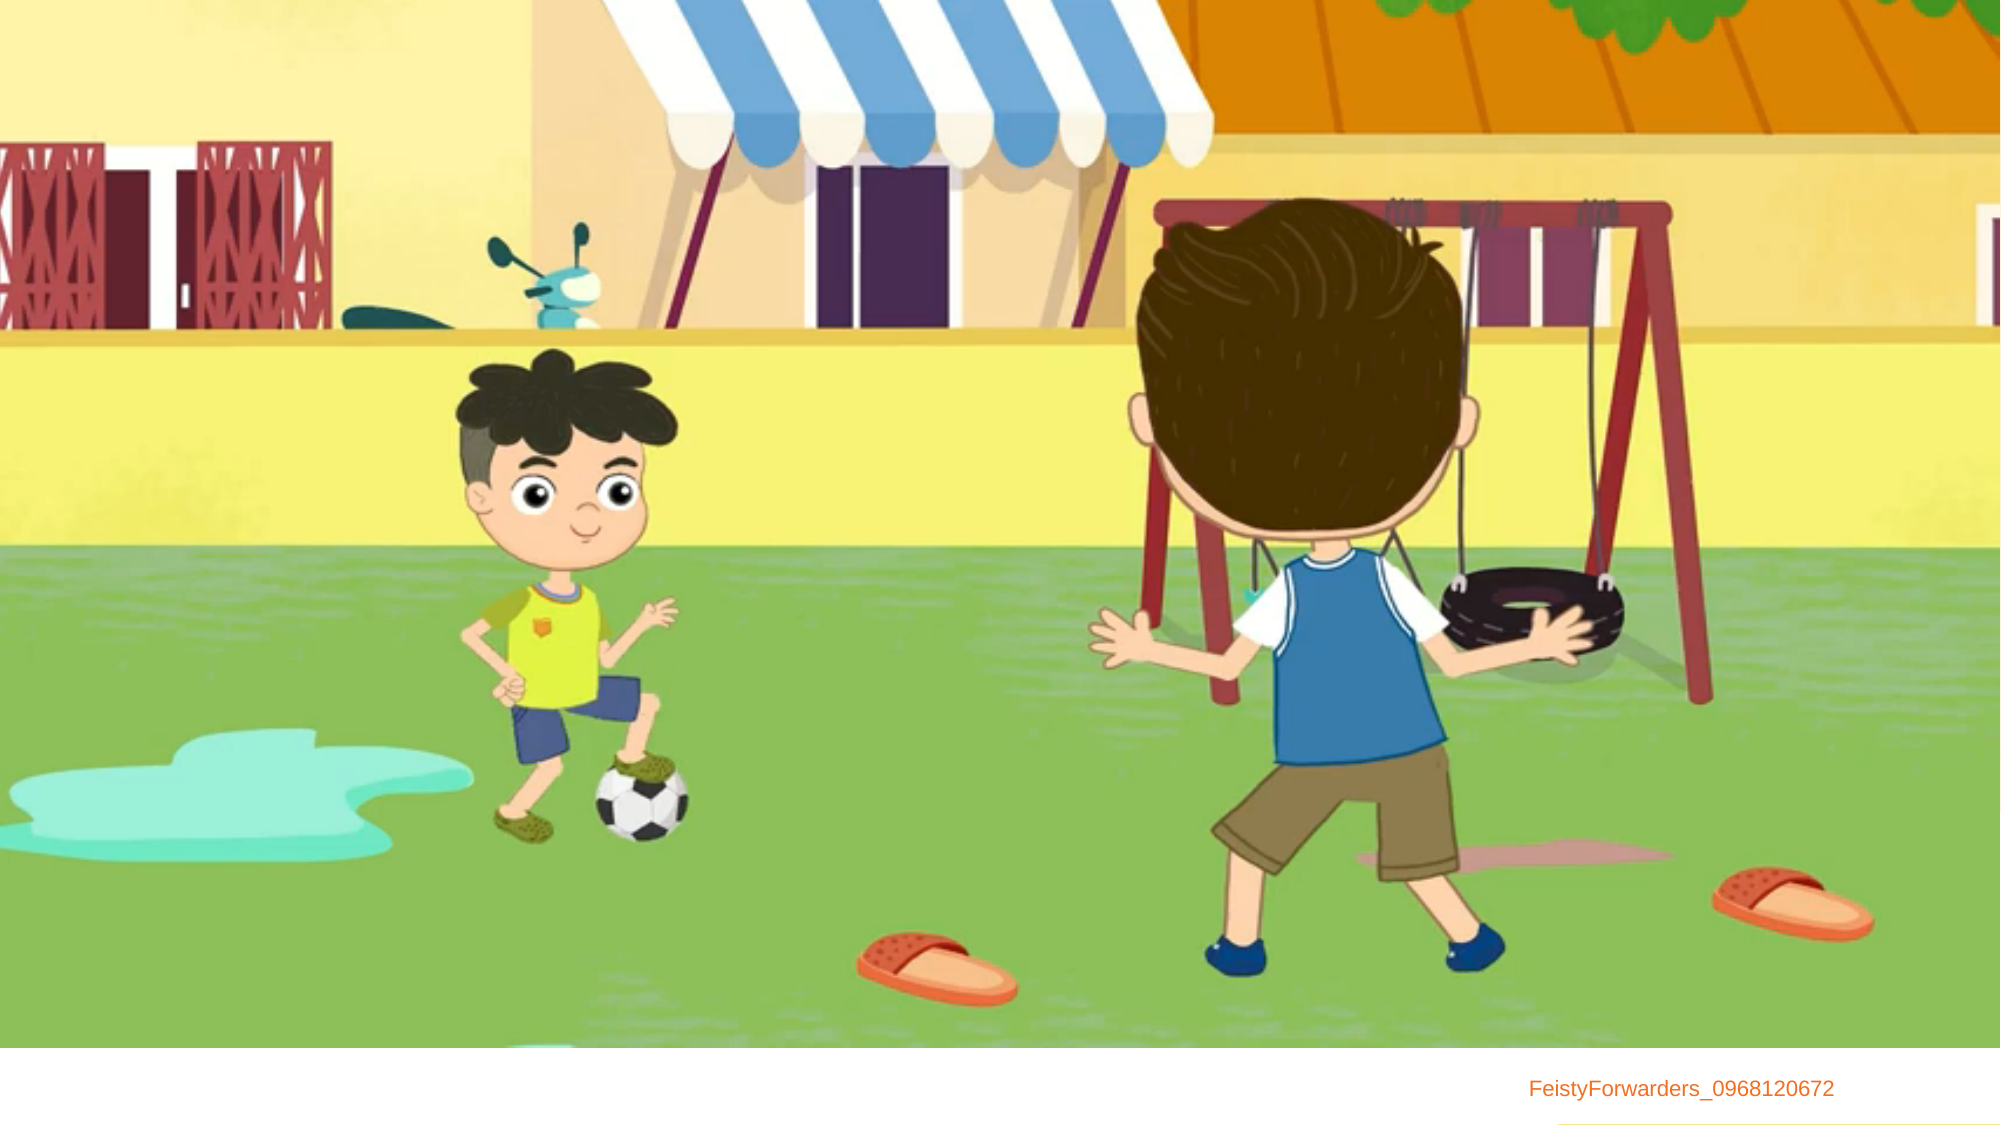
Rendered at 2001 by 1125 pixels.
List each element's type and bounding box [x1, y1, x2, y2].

text_box [0, 0, 2000, 1049]
